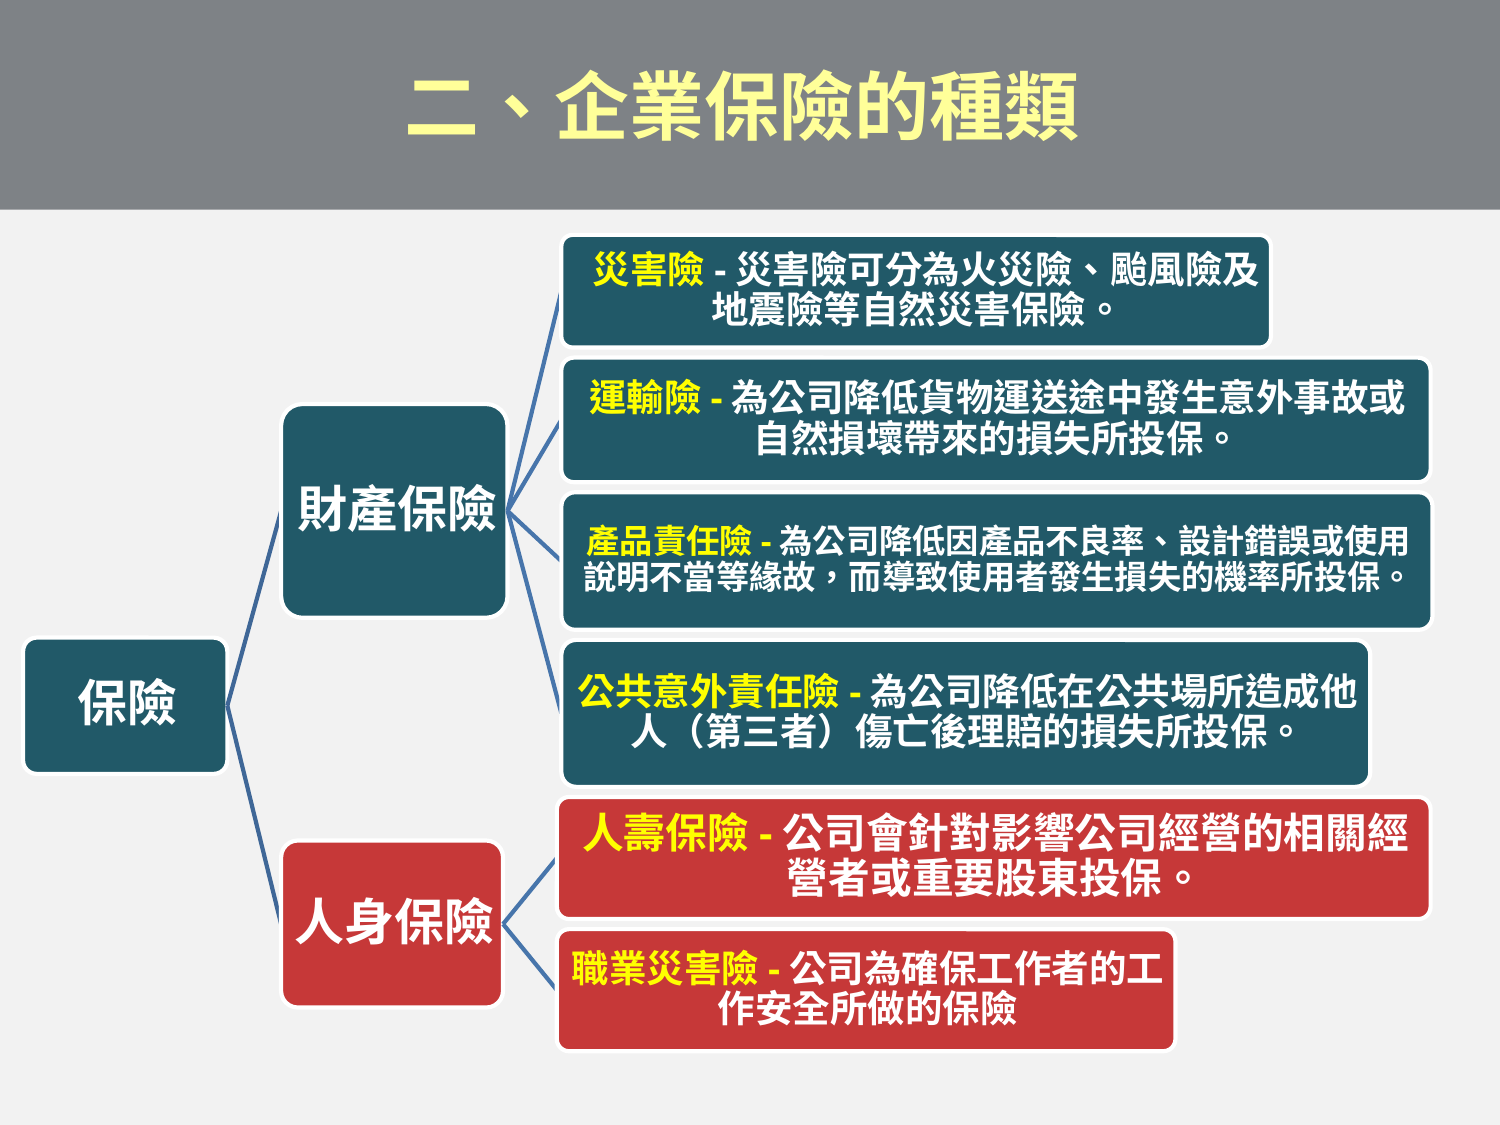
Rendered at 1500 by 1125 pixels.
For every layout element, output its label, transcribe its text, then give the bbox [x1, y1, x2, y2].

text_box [21, 136, 1435, 1125]
text_box [0, 0, 1500, 212]
text_box 二、企業保險的種類 [77, 25, 1407, 135]
